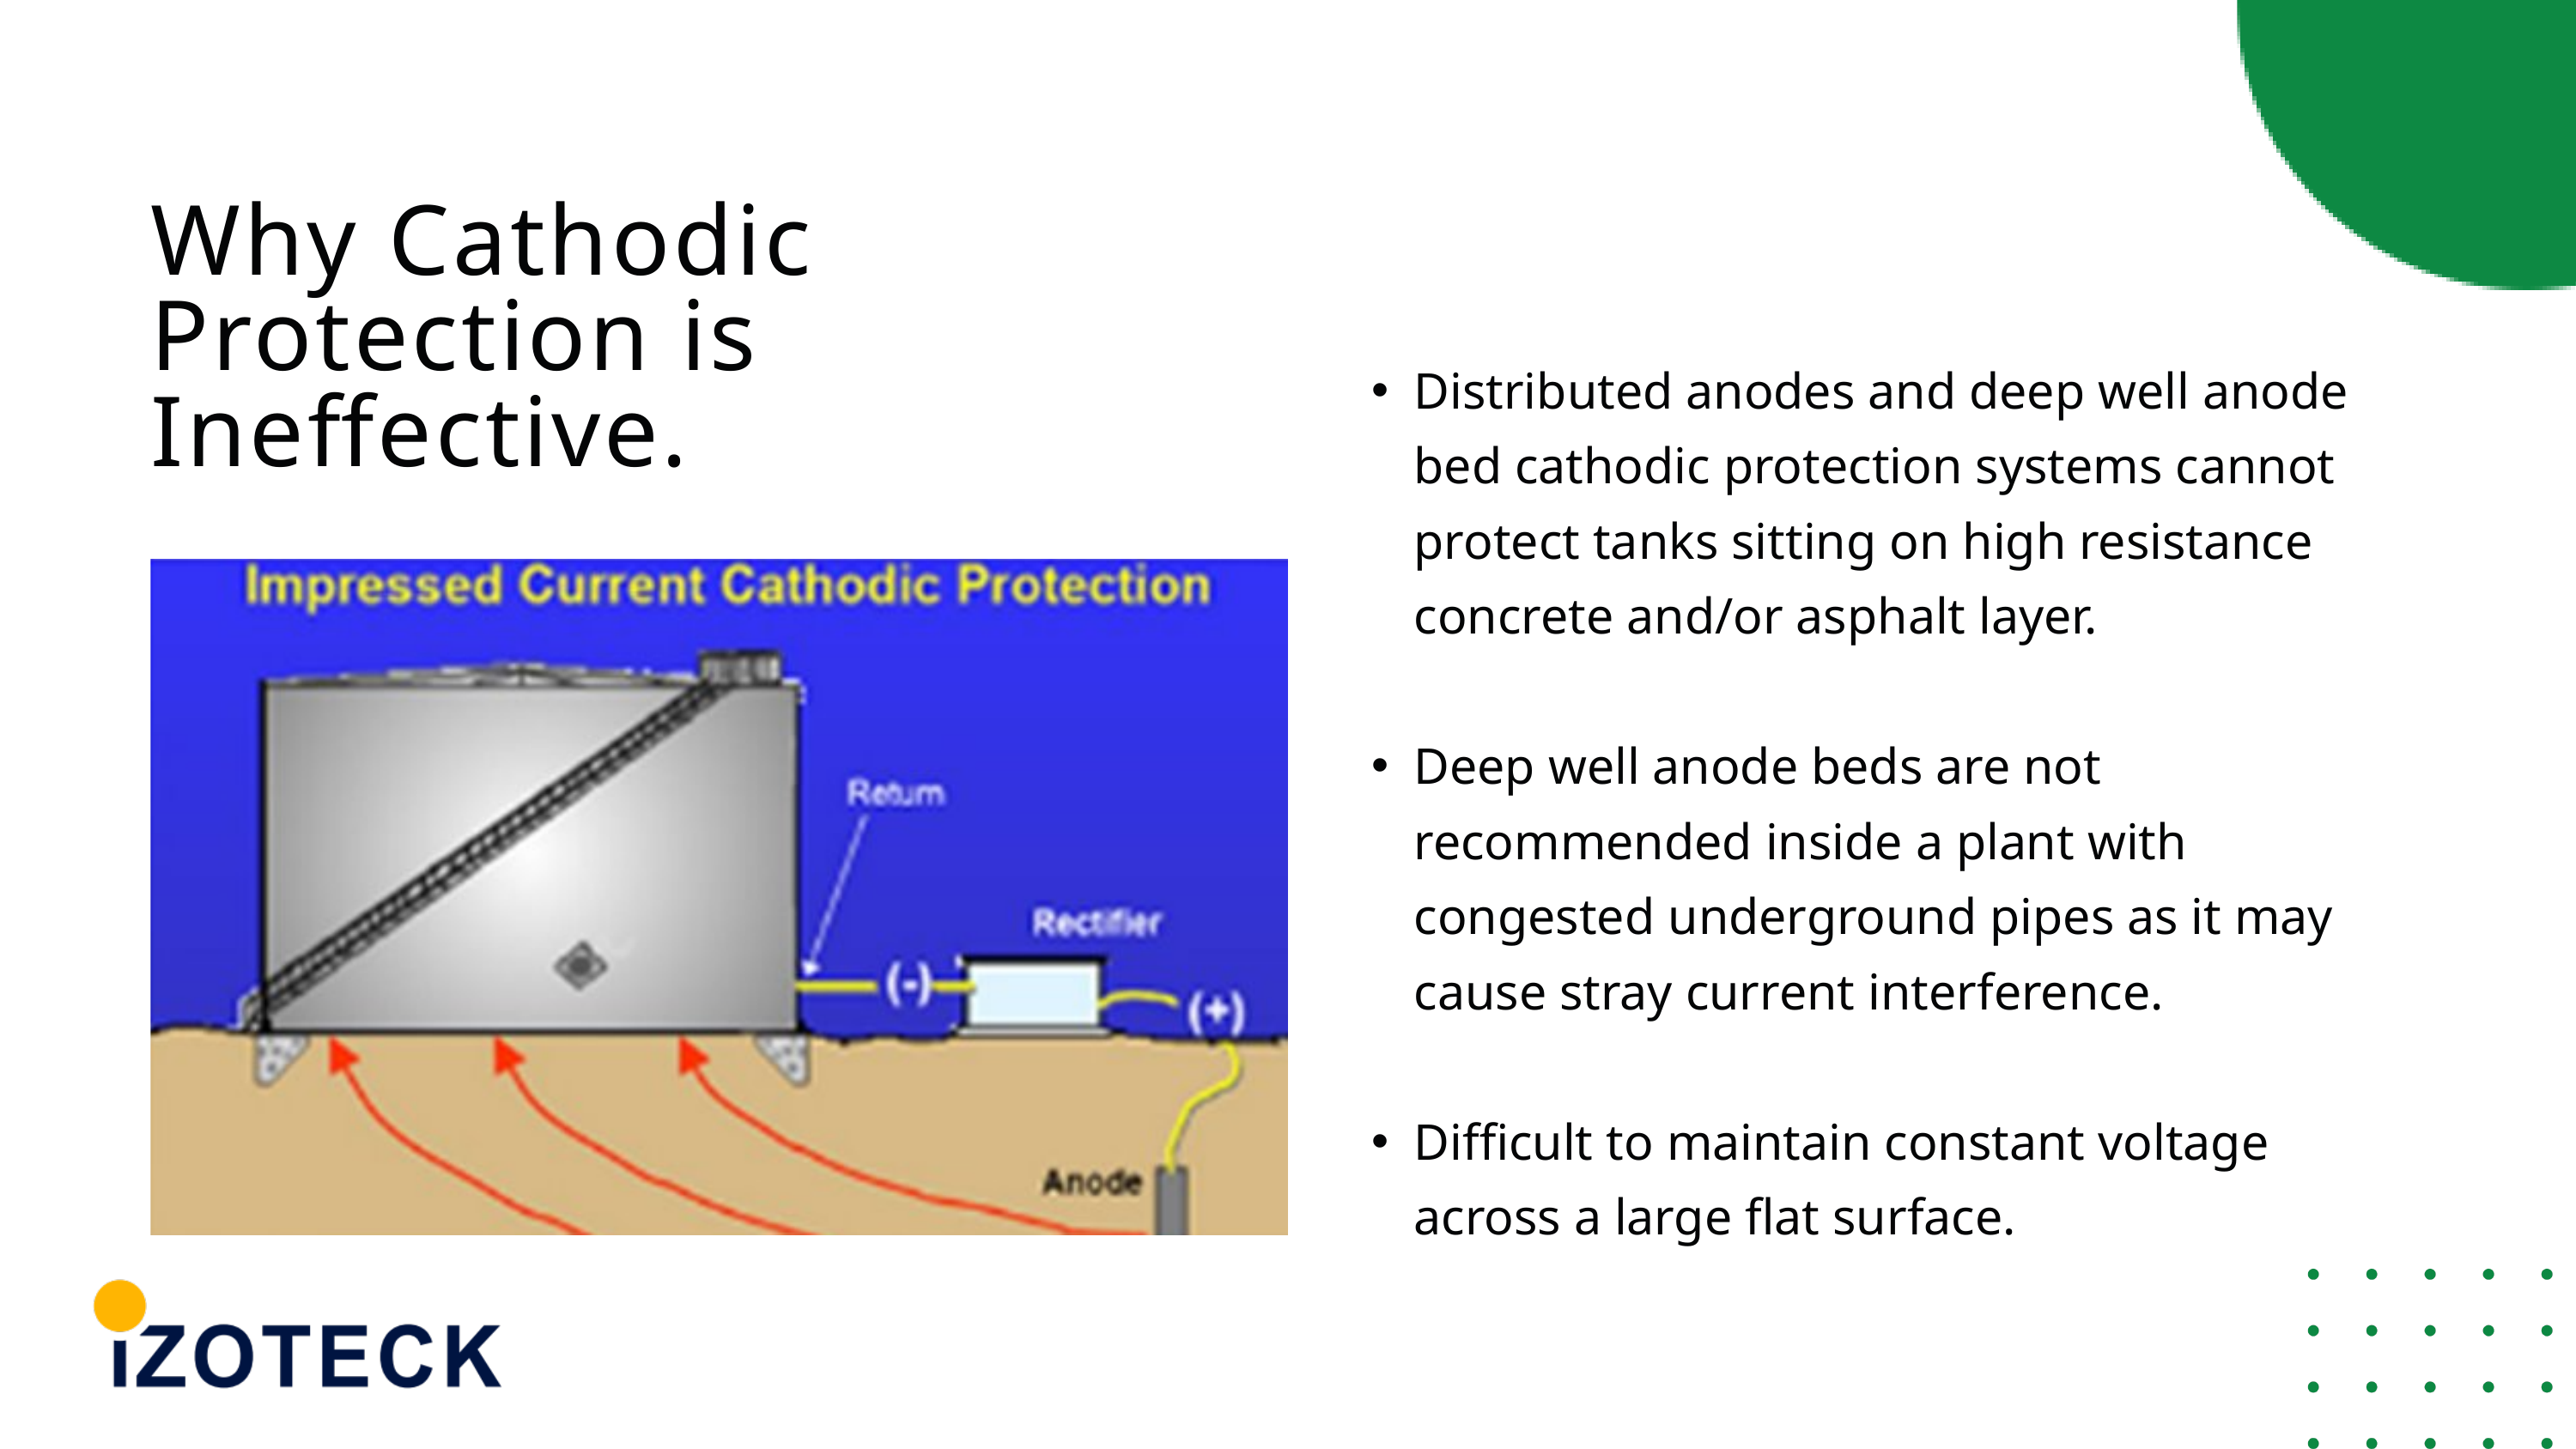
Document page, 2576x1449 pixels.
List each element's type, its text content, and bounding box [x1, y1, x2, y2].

text_box [150, 559, 1288, 1235]
text_box Distributed anodes and deep well anode bed cathodic protection systems cannot protect tanks sitting on high resistance concrete and/or asphalt layer. Deep well anode beds are not recommended inside a plant with congested underground pipes as it may cause stray current interference. Difficult to maintain constant voltage across a large flat surface. [1328, 343, 2426, 1246]
text_box [2237, 0, 2576, 290]
text_box [2307, 1268, 2576, 1449]
text_box Why Cathodic Protection is Ineffective. [150, 197, 963, 486]
picture [88, 1271, 507, 1404]
